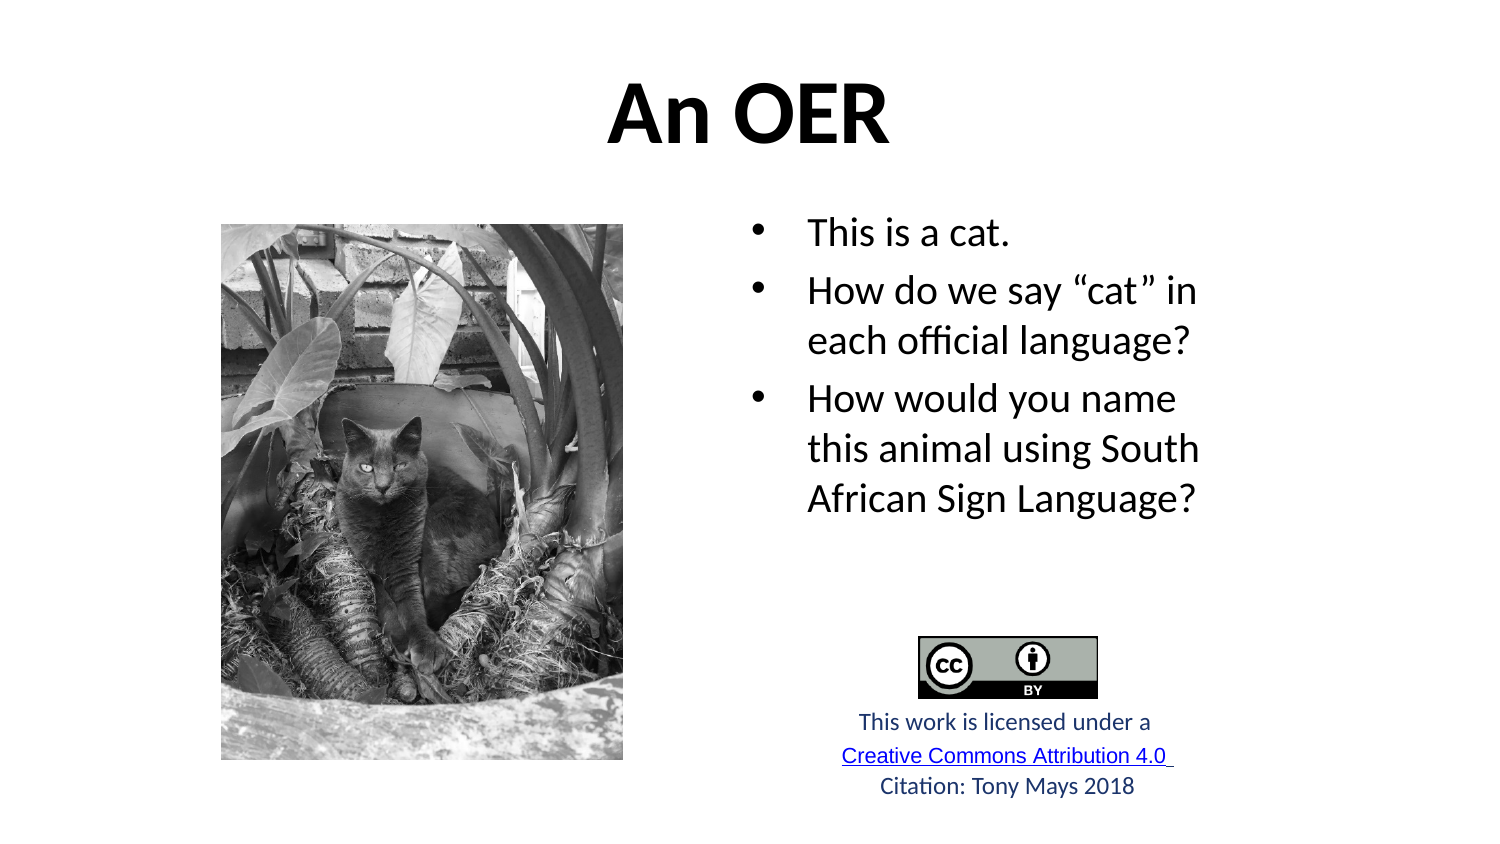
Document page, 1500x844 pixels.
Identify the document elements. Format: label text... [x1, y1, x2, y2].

list This is a cat. How do we say “cat” in each official language? How would you name this animal using South African Sign Language? [736, 196, 1234, 698]
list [220, 224, 623, 761]
picture [917, 635, 1098, 700]
text_box This work is licensed under a Creative Commons Attribution 4.0 Citation: Tony Mays 2018 [726, 698, 1289, 807]
title An OER [103, 44, 1397, 208]
